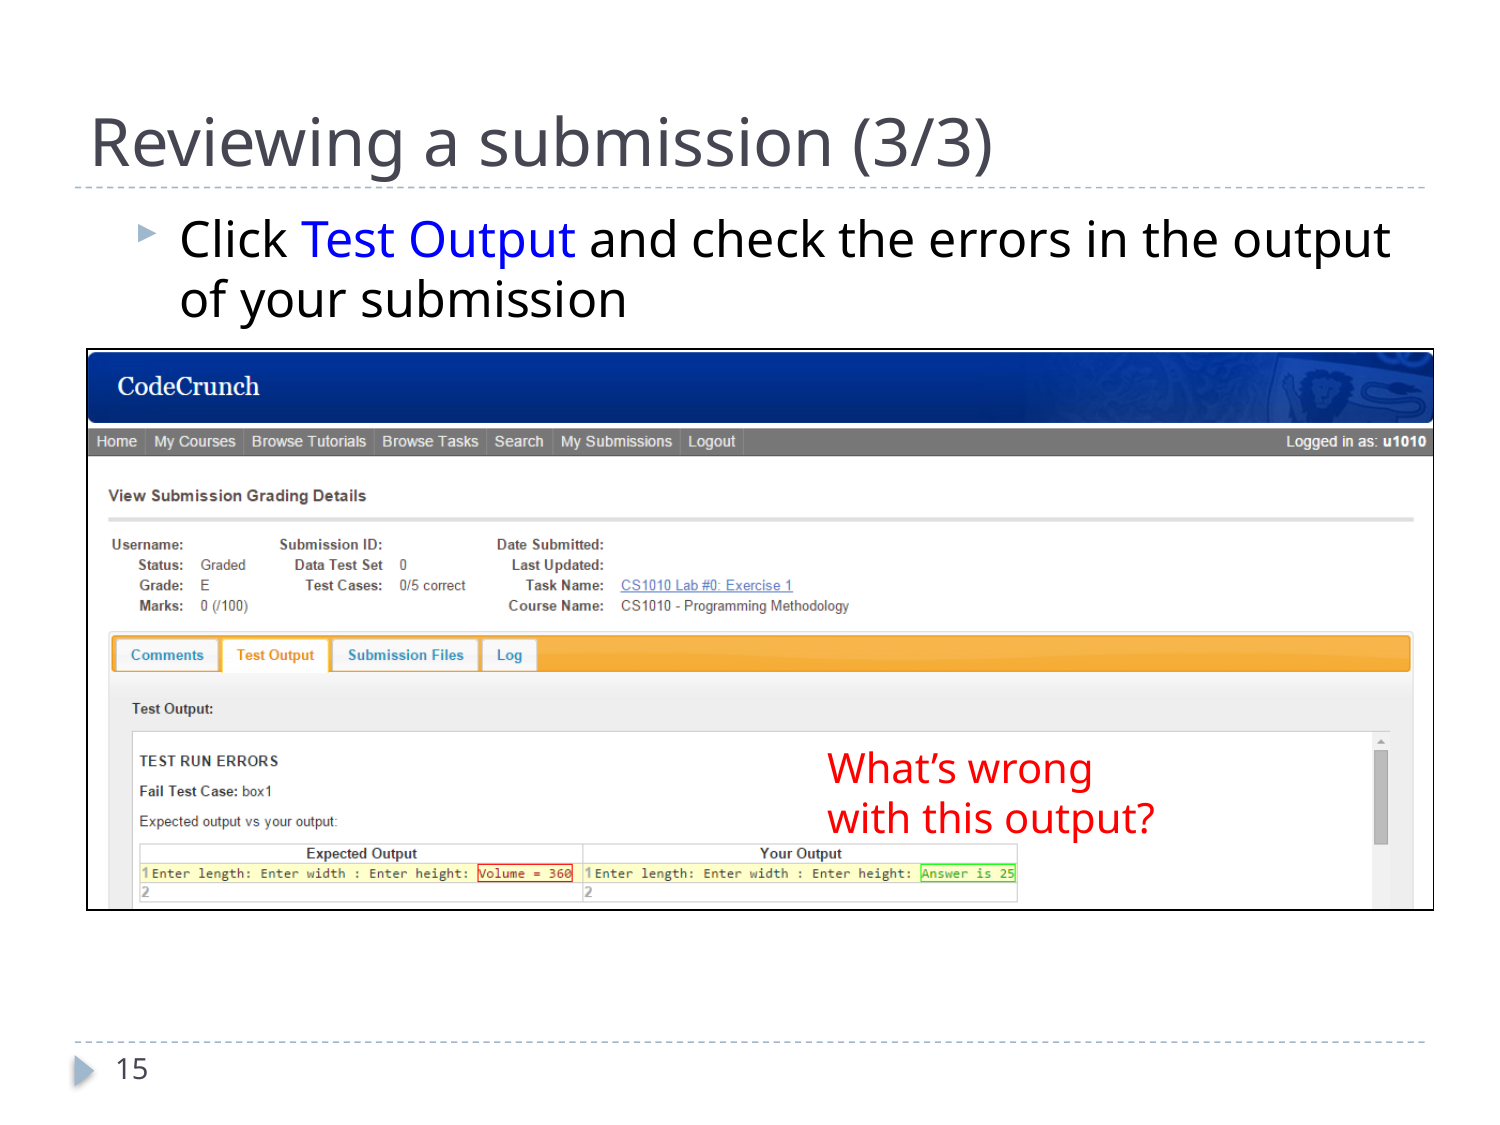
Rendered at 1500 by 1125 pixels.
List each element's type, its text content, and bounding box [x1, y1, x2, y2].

title Reviewing a submission (3/3) [75, 24, 1425, 188]
picture [87, 349, 1434, 910]
slide_number 15 [100, 1042, 426, 1103]
list Click Test Output and check the errors in the output of your submission [75, 200, 1425, 1010]
